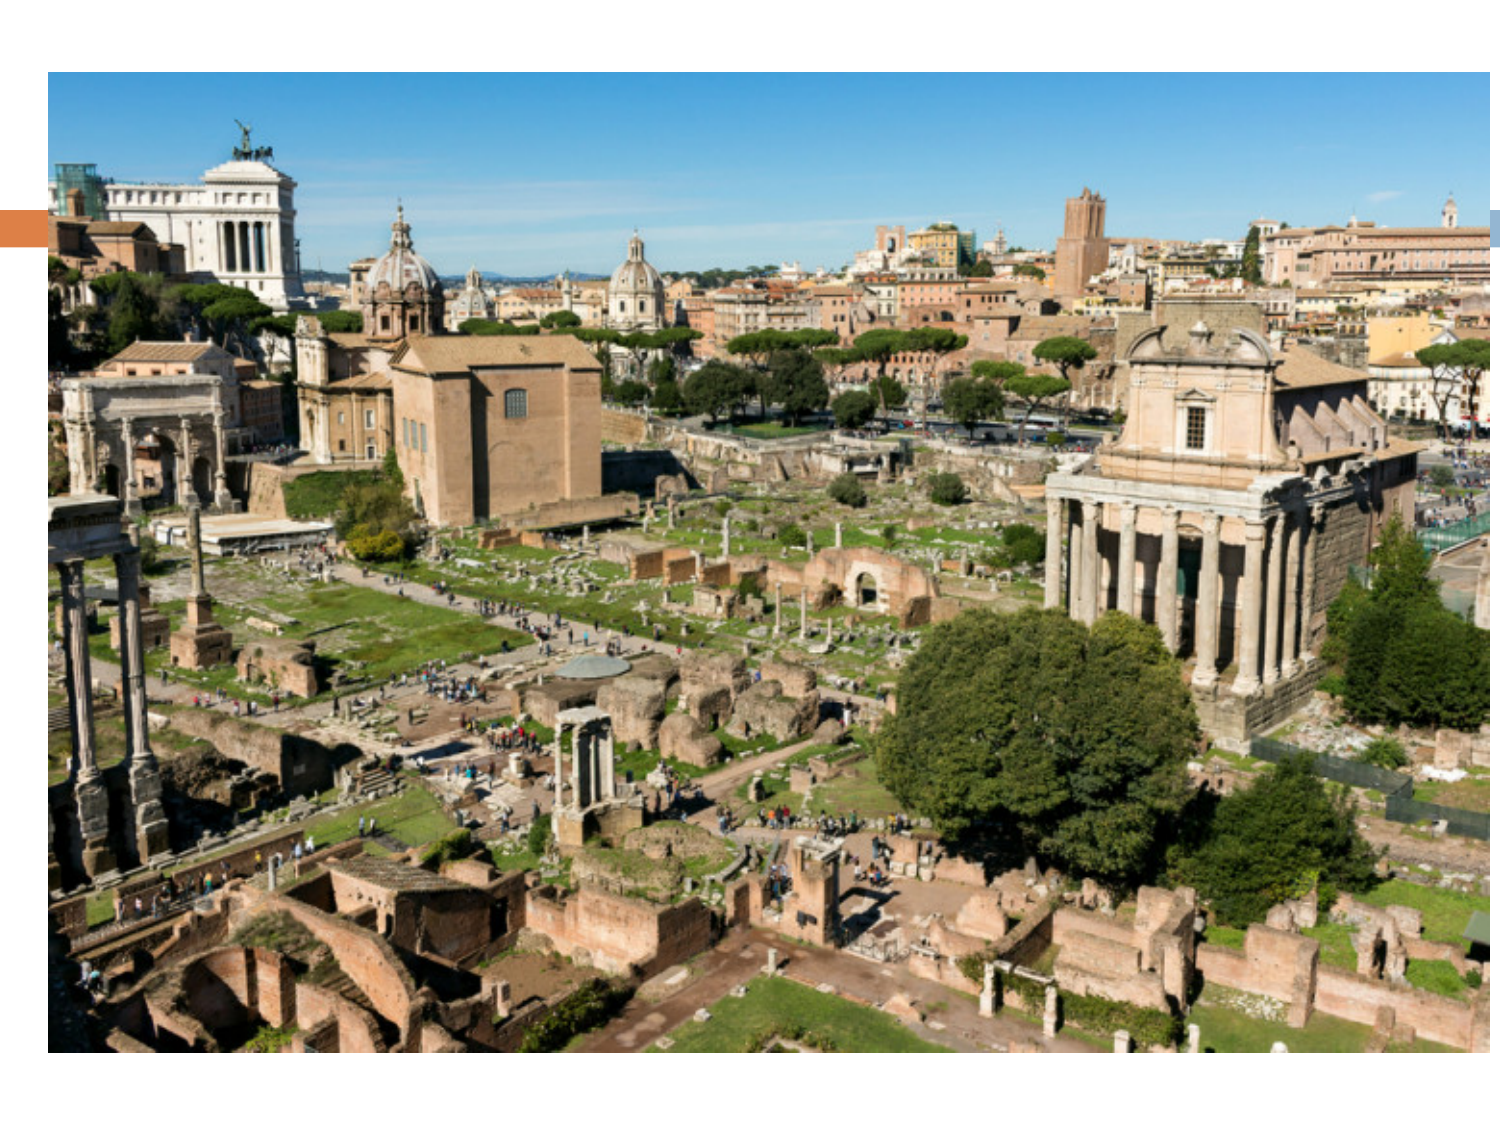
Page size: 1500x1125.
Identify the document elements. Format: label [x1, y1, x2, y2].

picture [48, 72, 1490, 1053]
